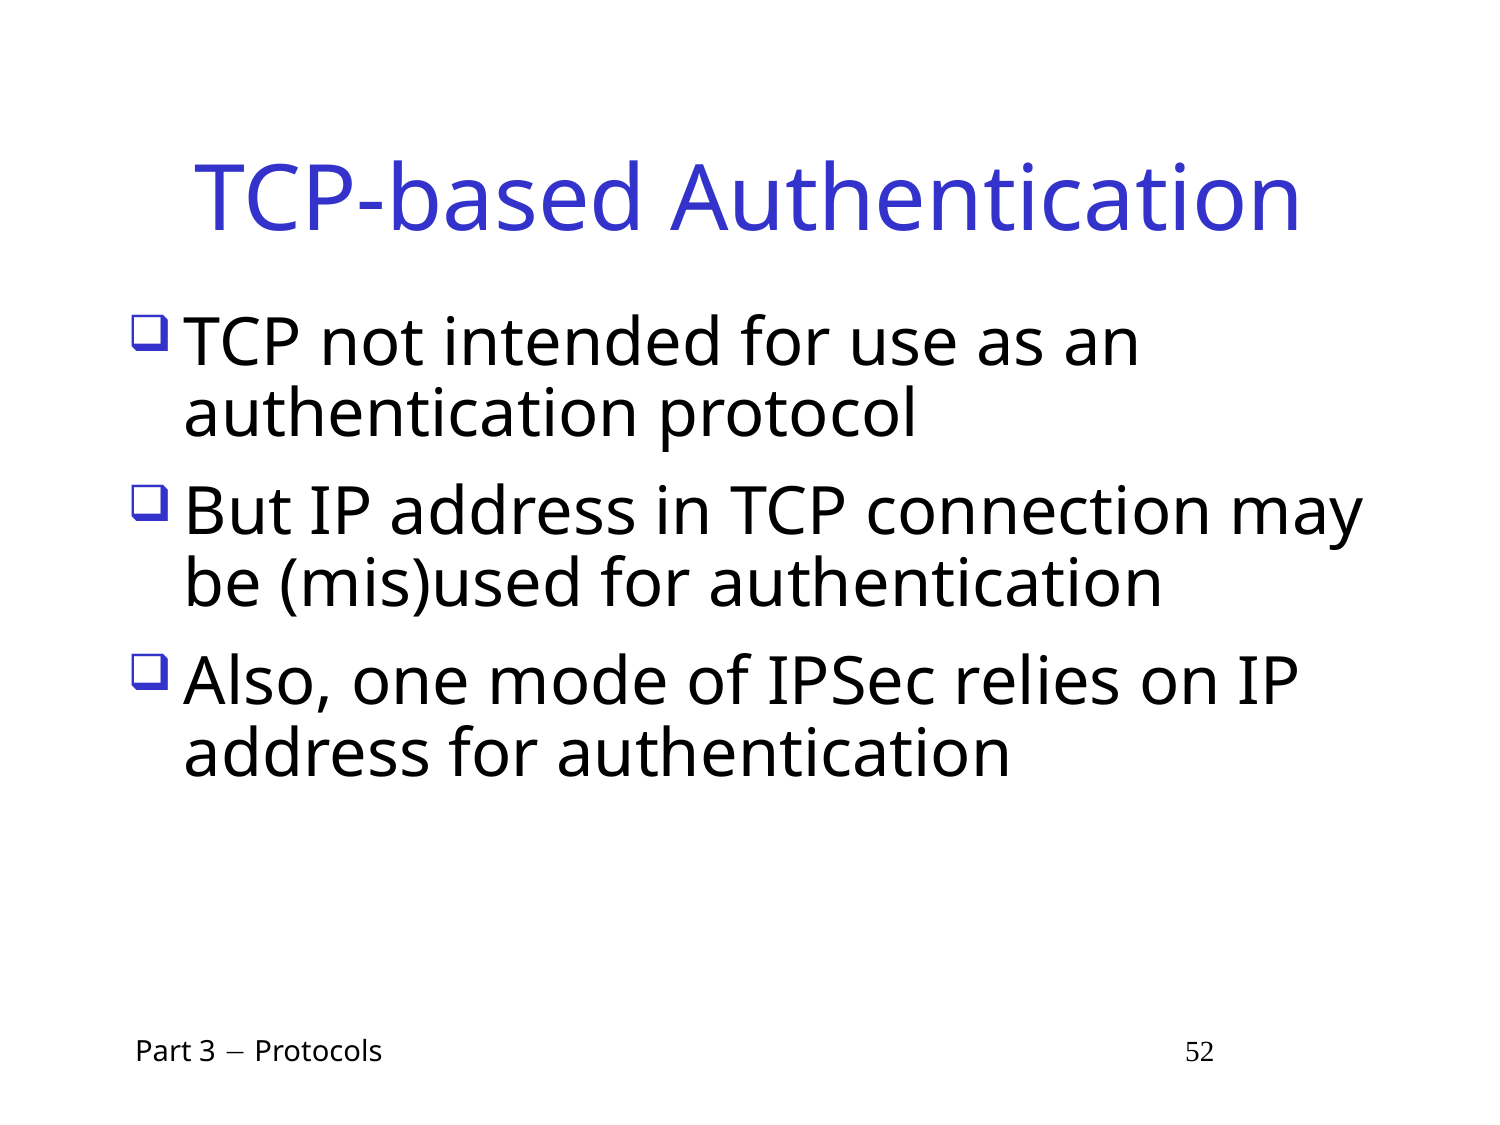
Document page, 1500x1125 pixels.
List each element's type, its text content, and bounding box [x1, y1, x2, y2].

list TCP not intended for use as an authentication protocol But IP address in TCP connection may be (mis)used for authentication Also, one mode of IPSec relies on IP address for authentication [112, 299, 1388, 976]
footer Part 3  Protocols 52 [112, 1024, 1401, 1101]
title TCP-based Authentication [112, 99, 1388, 288]
